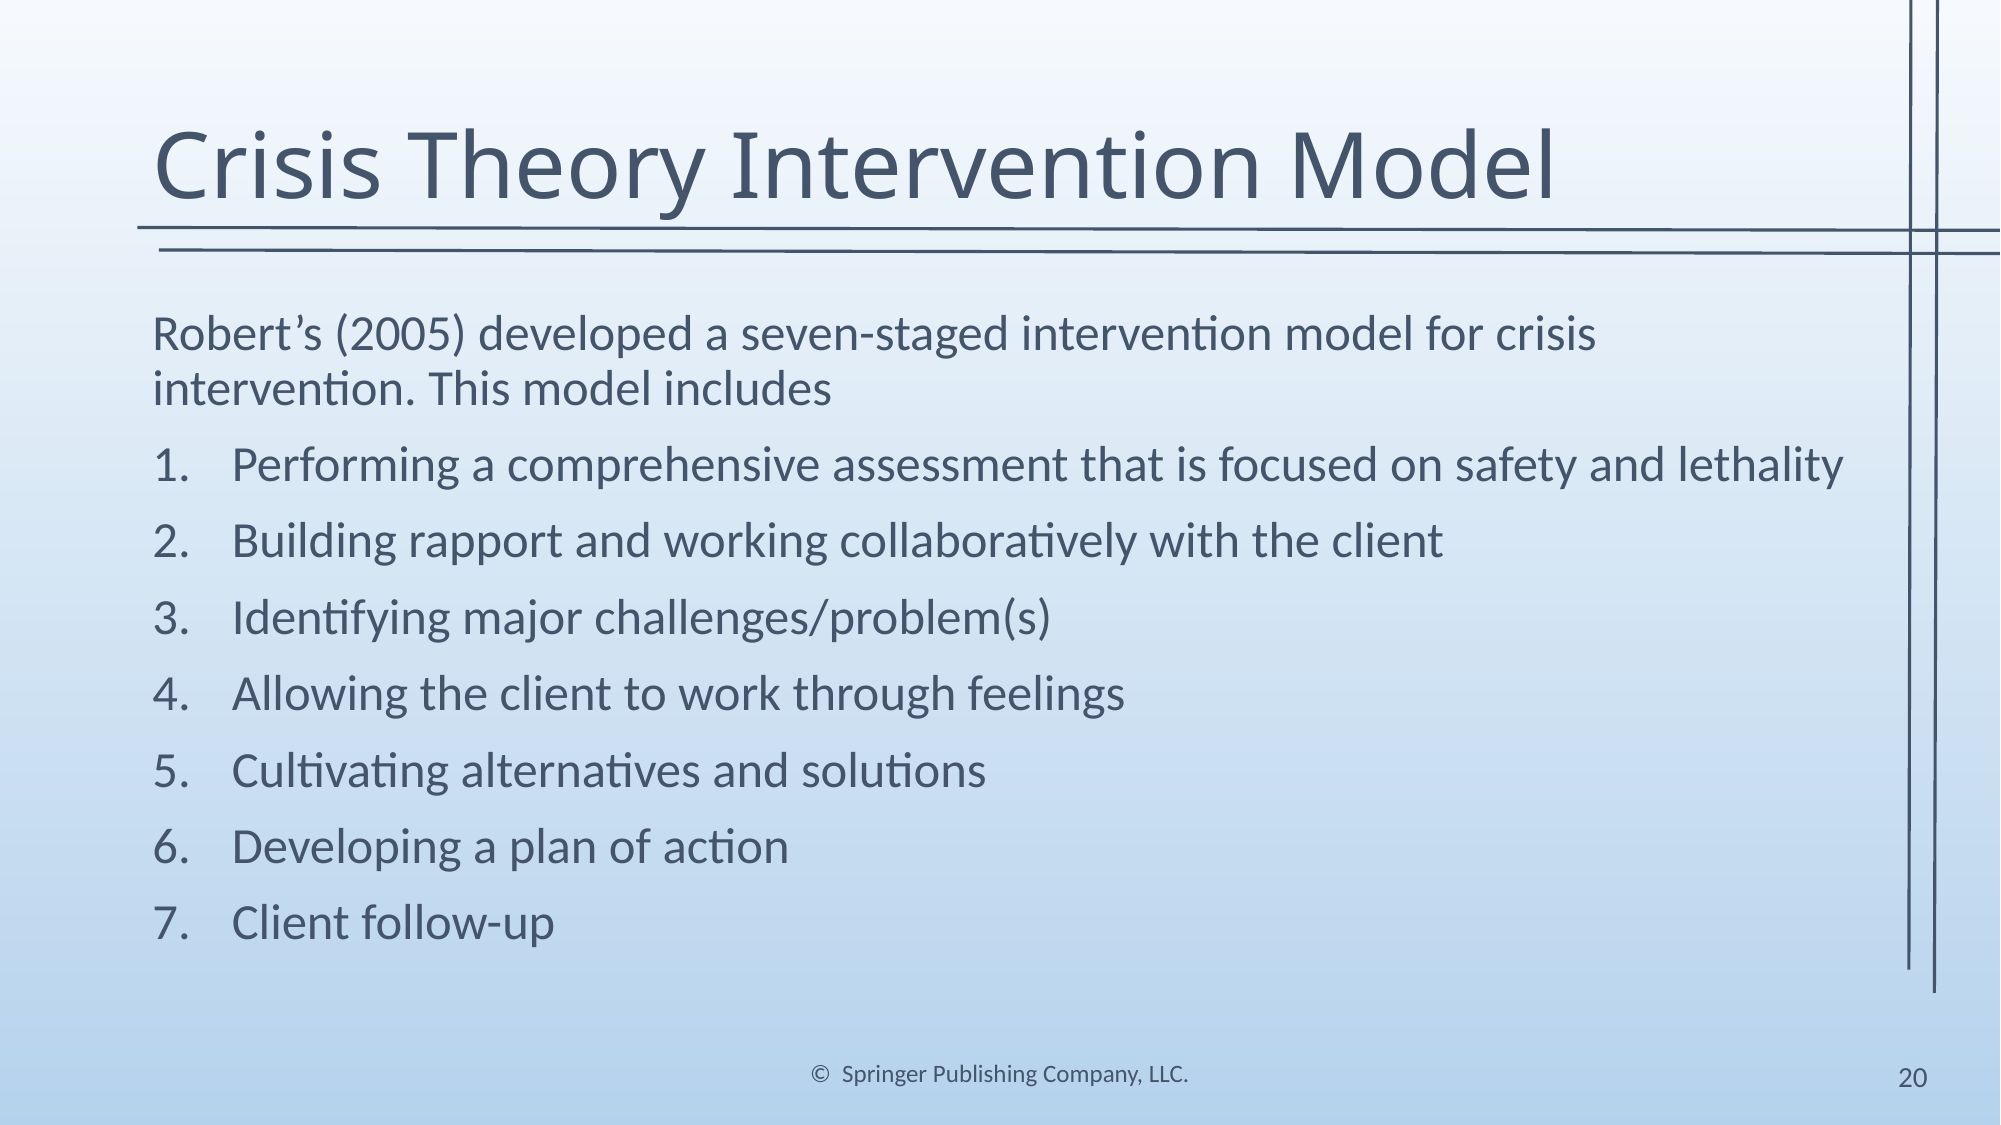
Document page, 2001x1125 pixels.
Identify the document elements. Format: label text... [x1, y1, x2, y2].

title Crisis Theory Intervention Model [137, 59, 1863, 278]
list Robert’s (2005) developed a seven-staged intervention model for crisis intervention. This model includes Performing a comprehensive assessment that is focused on safety and lethality Building rapport and working collaboratively with the client Identifying major challenges/problem(s) Allowing the client to work through feelings Cultivating alternatives and solutions Developing a plan of action Client follow-up [137, 299, 1863, 1014]
